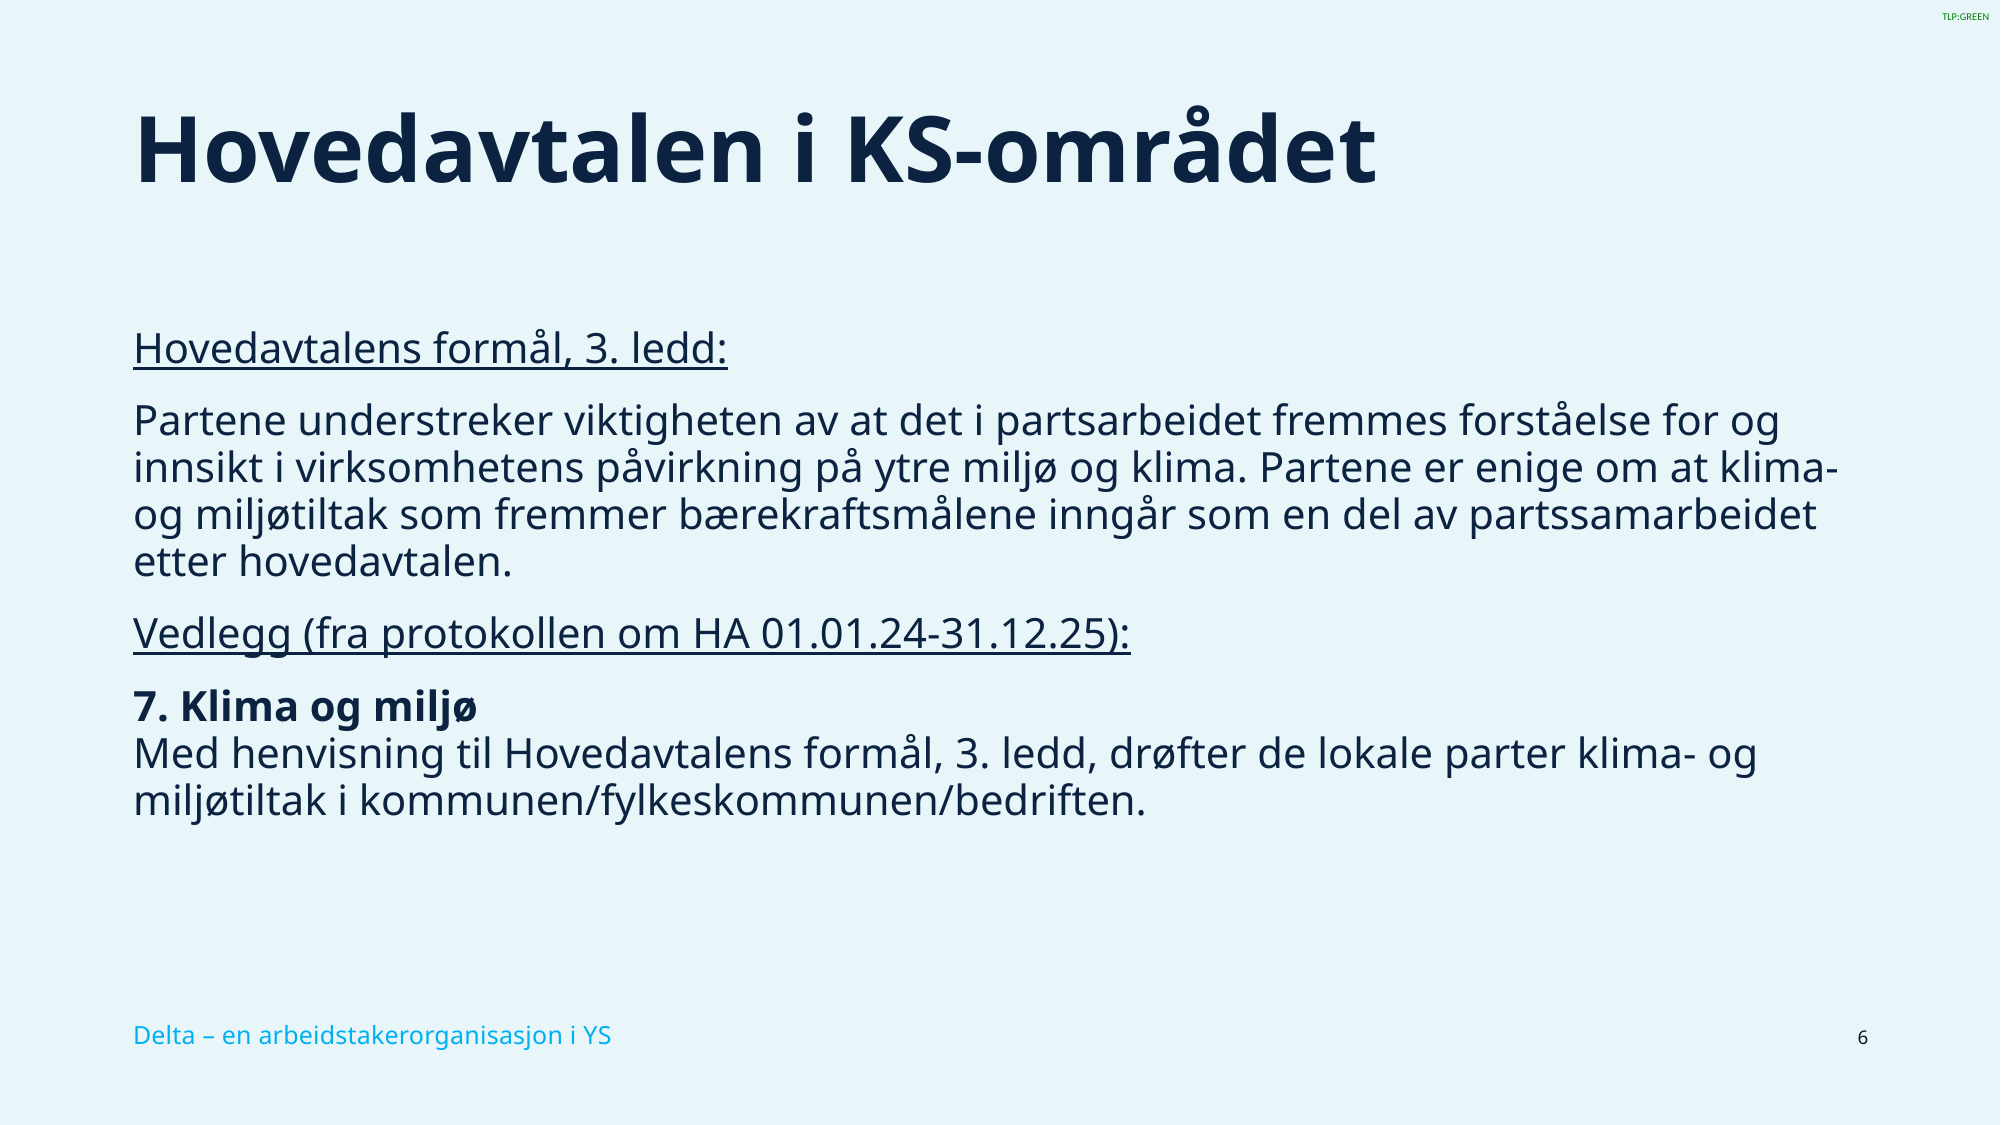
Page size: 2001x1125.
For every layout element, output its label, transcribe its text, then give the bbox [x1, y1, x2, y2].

footer Delta – en arbeidstakerorganisasjon i YS [118, 1010, 1505, 1059]
list Hovedavtalens formål, 3. ledd: Partene understreker viktigheten av at det i partsarbeidet fremmes forståelse for og innsikt i virksomhetens påvirkning på ytre miljø og klima. Partene er enige om at klima- og miljøtiltak som fremmer bærekraftsmålene inngår som en del av partssamarbeidet etter hovedavtalen. Vedlegg (fra protokollen om HA 01.01.24-31.12.25): 7. Klima og miljø Med henvisning til Hovedavtalens formål, 3. ledd, drøfter de lokale parter klima- og miljøtiltak i kommunen/fylkeskommunen/bedriften. [118, 243, 1882, 973]
slide_number 6 [1621, 1010, 1884, 1059]
title Hovedavtalen i KS-området [118, 96, 1882, 243]
